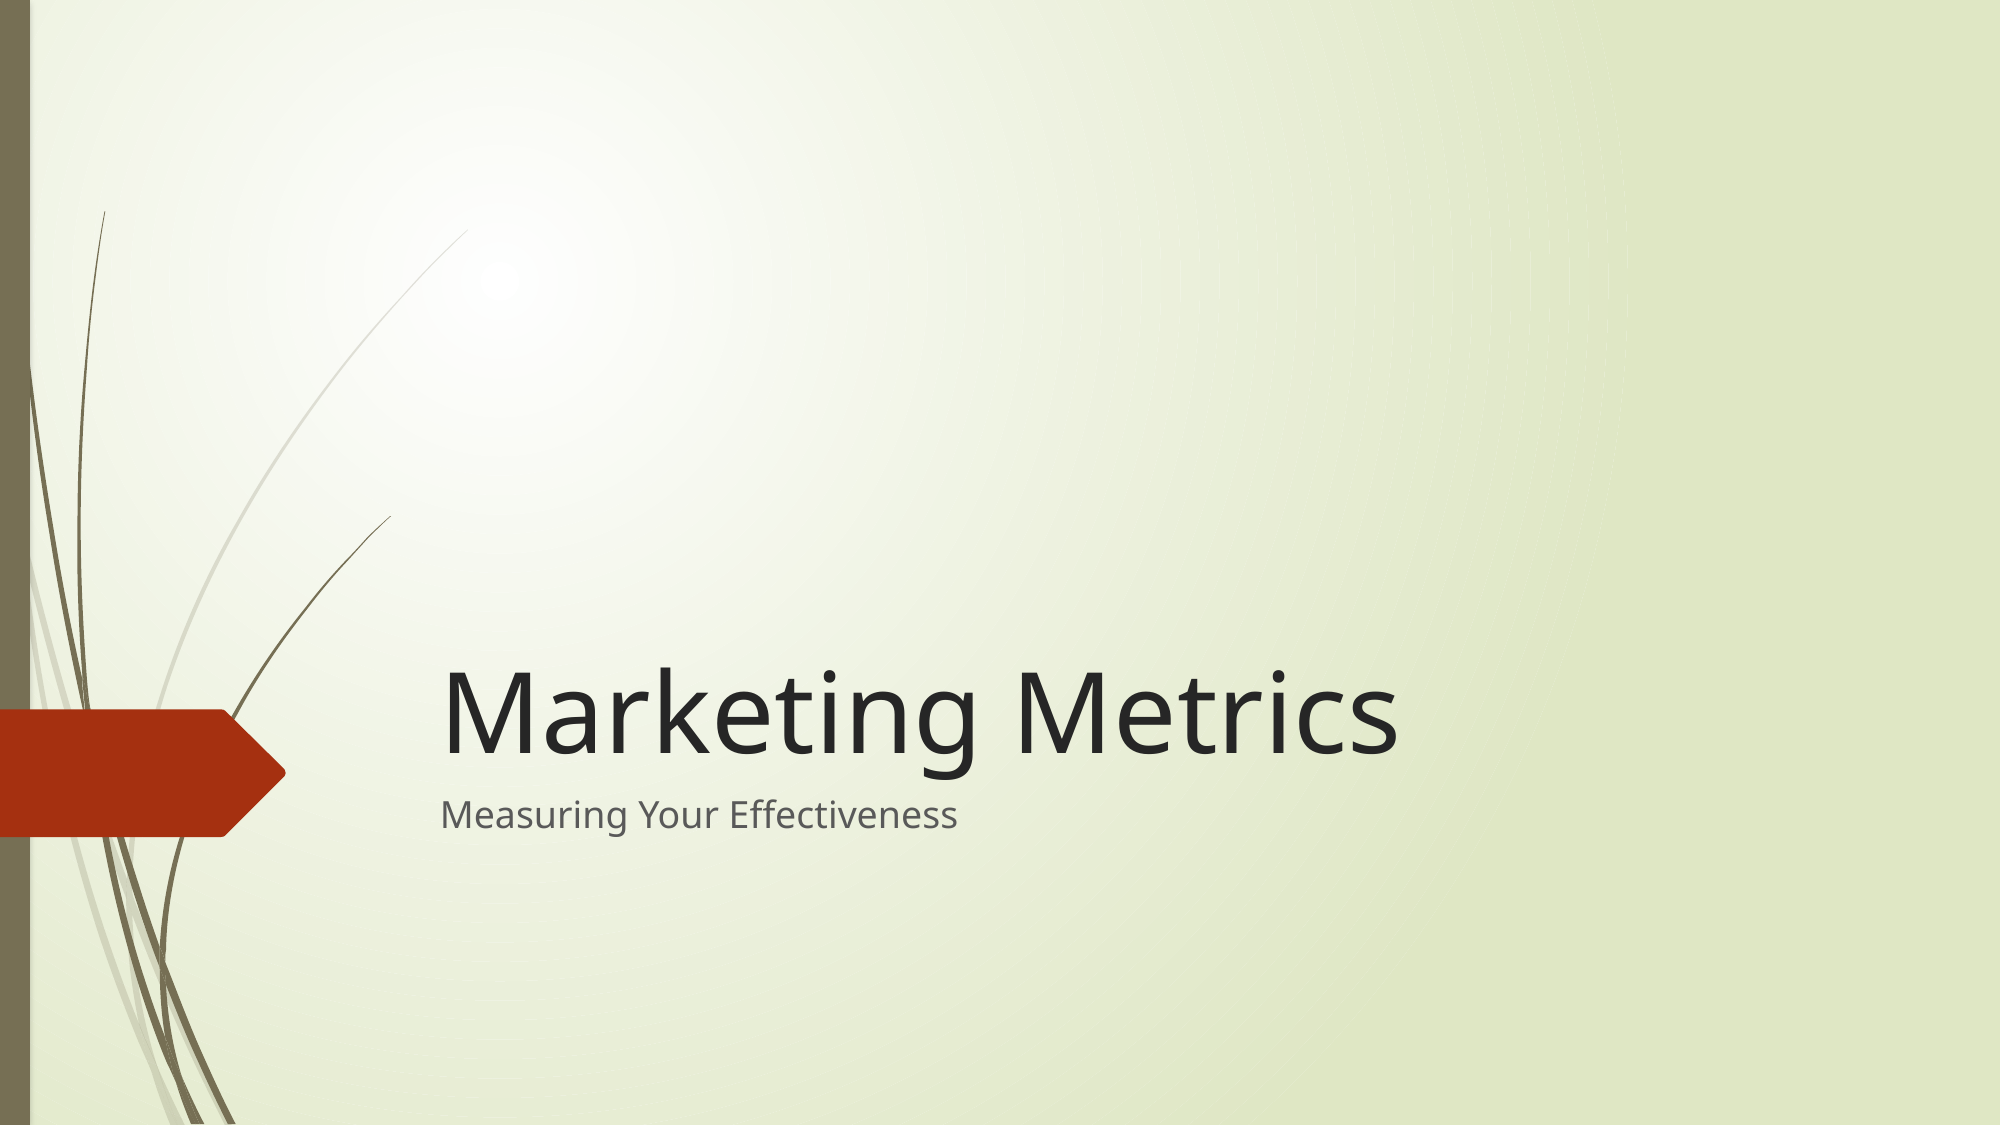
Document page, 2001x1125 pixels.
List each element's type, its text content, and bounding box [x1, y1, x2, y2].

subtitle Measuring Your Effectiveness [424, 783, 1888, 969]
title Marketing Metrics [424, 412, 1888, 783]
